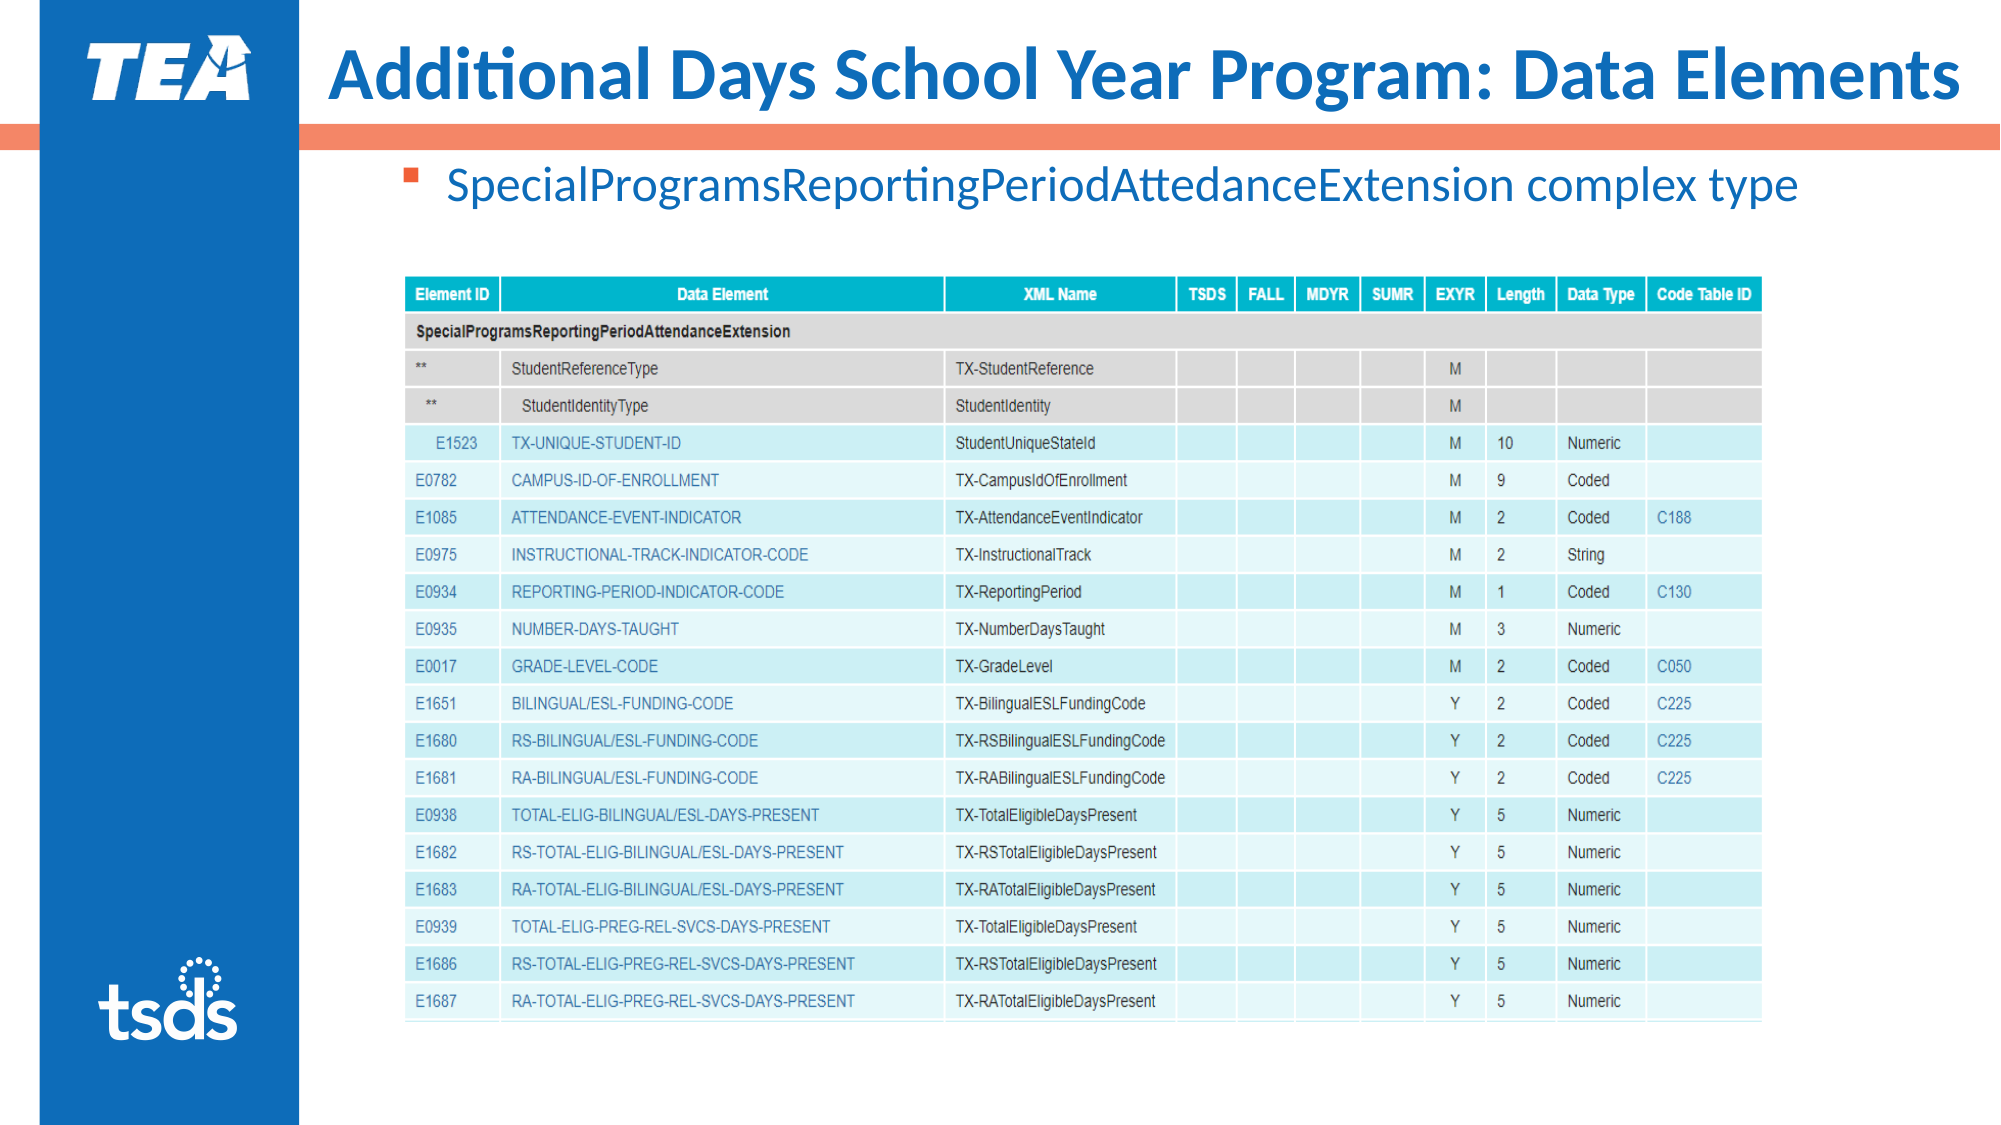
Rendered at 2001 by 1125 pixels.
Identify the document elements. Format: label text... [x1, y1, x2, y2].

picture [86, 34, 251, 100]
picture [397, 268, 1770, 1022]
list SpecialProgramsReportingPeriodAttedanceExtension complex type [300, 150, 1867, 1022]
picture [98, 957, 241, 1045]
title Additional Days School Year Program: Data Elements [313, 0, 1988, 151]
